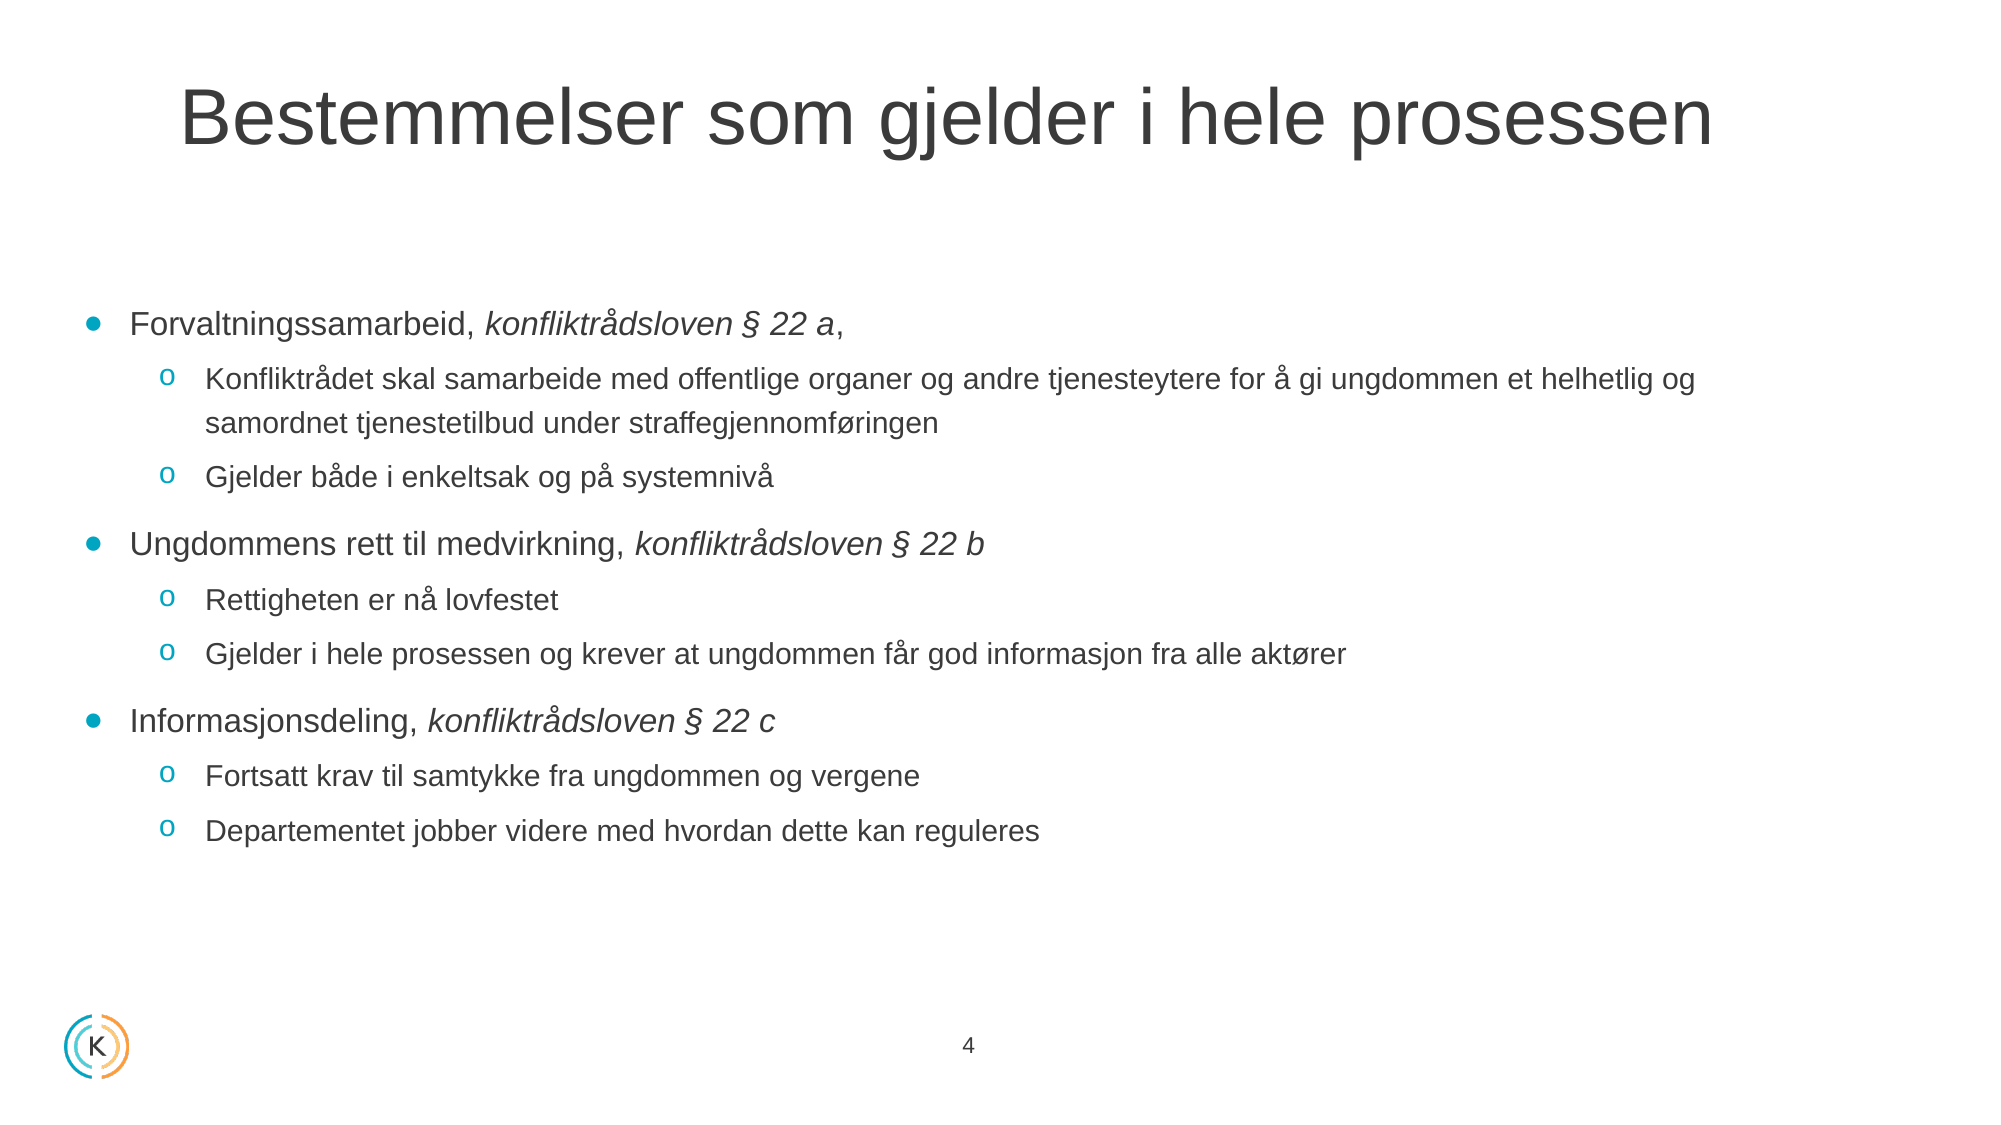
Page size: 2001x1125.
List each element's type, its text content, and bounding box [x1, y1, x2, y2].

list Bestemmelser som gjelder i hele prosessen [83, 75, 1812, 200]
picture [64, 1014, 129, 1079]
slide_number 4 [528, 1045, 975, 1075]
list Forvaltningssamarbeid, konfliktrådsloven § 22 a, Konfliktrådet skal samarbeide med offentlige organer og andre tjenesteytere for å gi ungdommen et helhetlig og samordnet tjenestetilbud under straffegjennomføringen Gjelder både i enkeltsak og på systemnivå Ungdommens rett til medvirkning, konfliktrådsloven § 22 b Rettigheten er nå lovfestet Gjelder i hele prosessen og krever at ungdommen får god informasjon fra alle aktører Informasjonsdeling, konfliktrådsloven § 22 c Fortsatt krav til samtykke fra ungdommen og vergene Departementet jobber videre med hvordan dette kan reguleres [83, 236, 1812, 1045]
